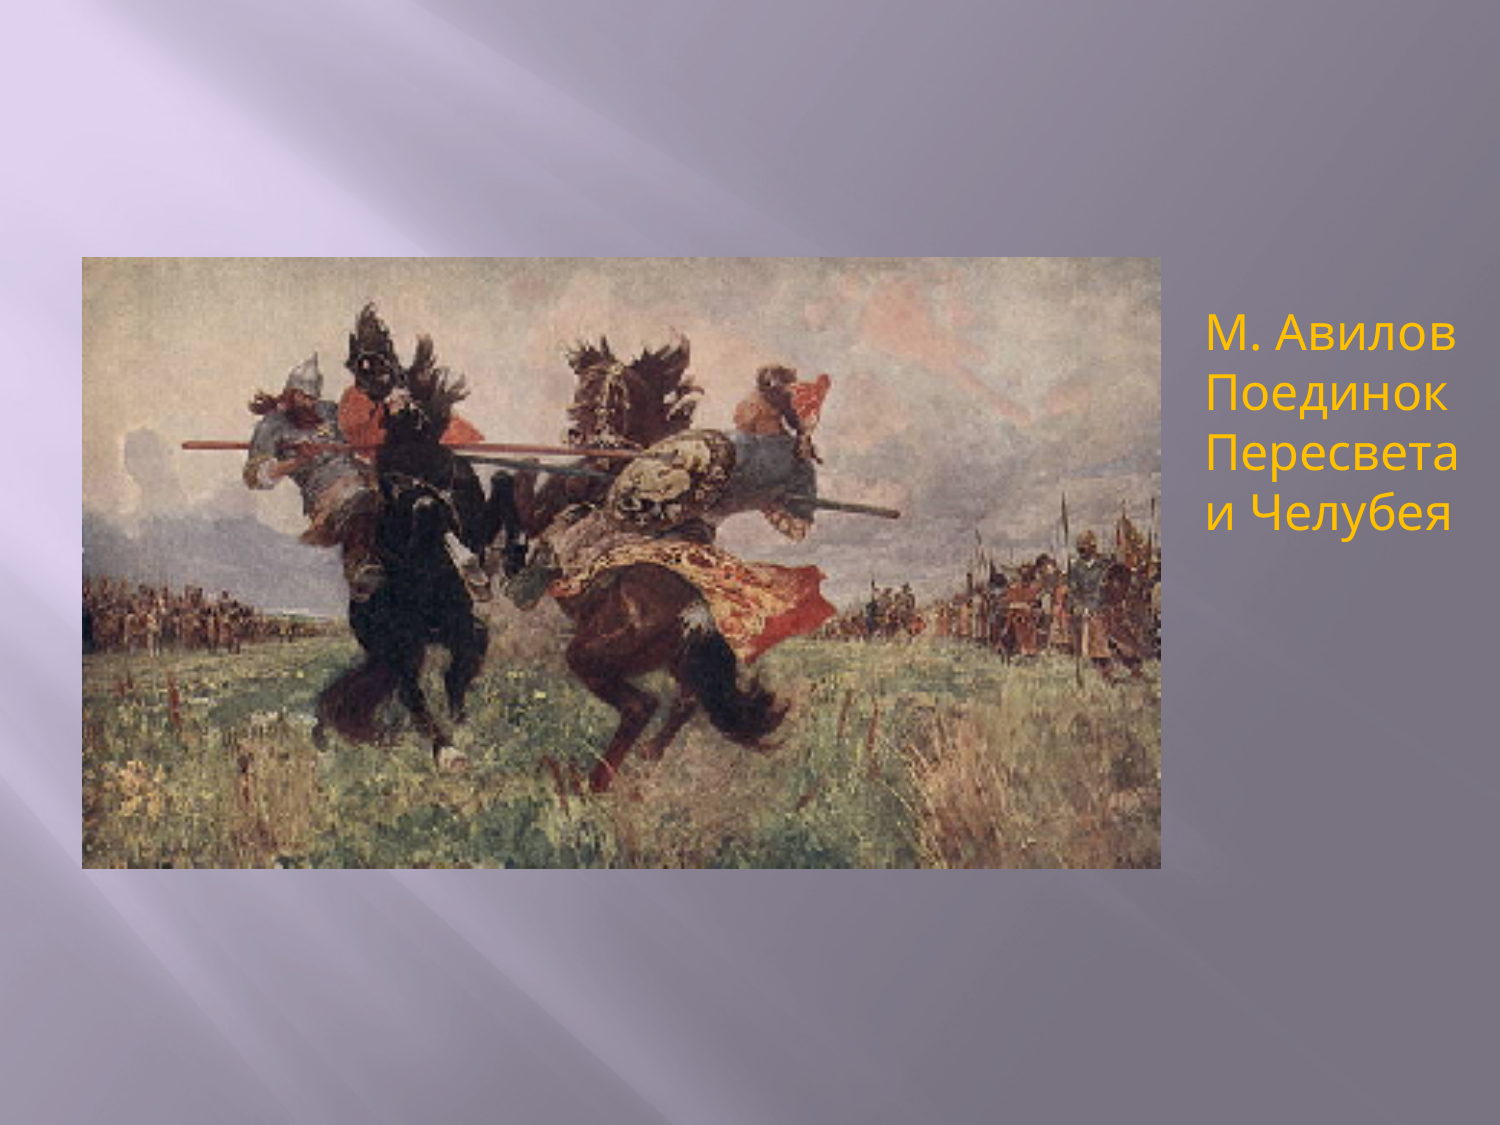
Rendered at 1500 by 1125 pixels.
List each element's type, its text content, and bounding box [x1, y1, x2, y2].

text_box М. Авилов Поединок Пересвета и Челубея [1201, 292, 1489, 548]
picture [81, 257, 1161, 870]
